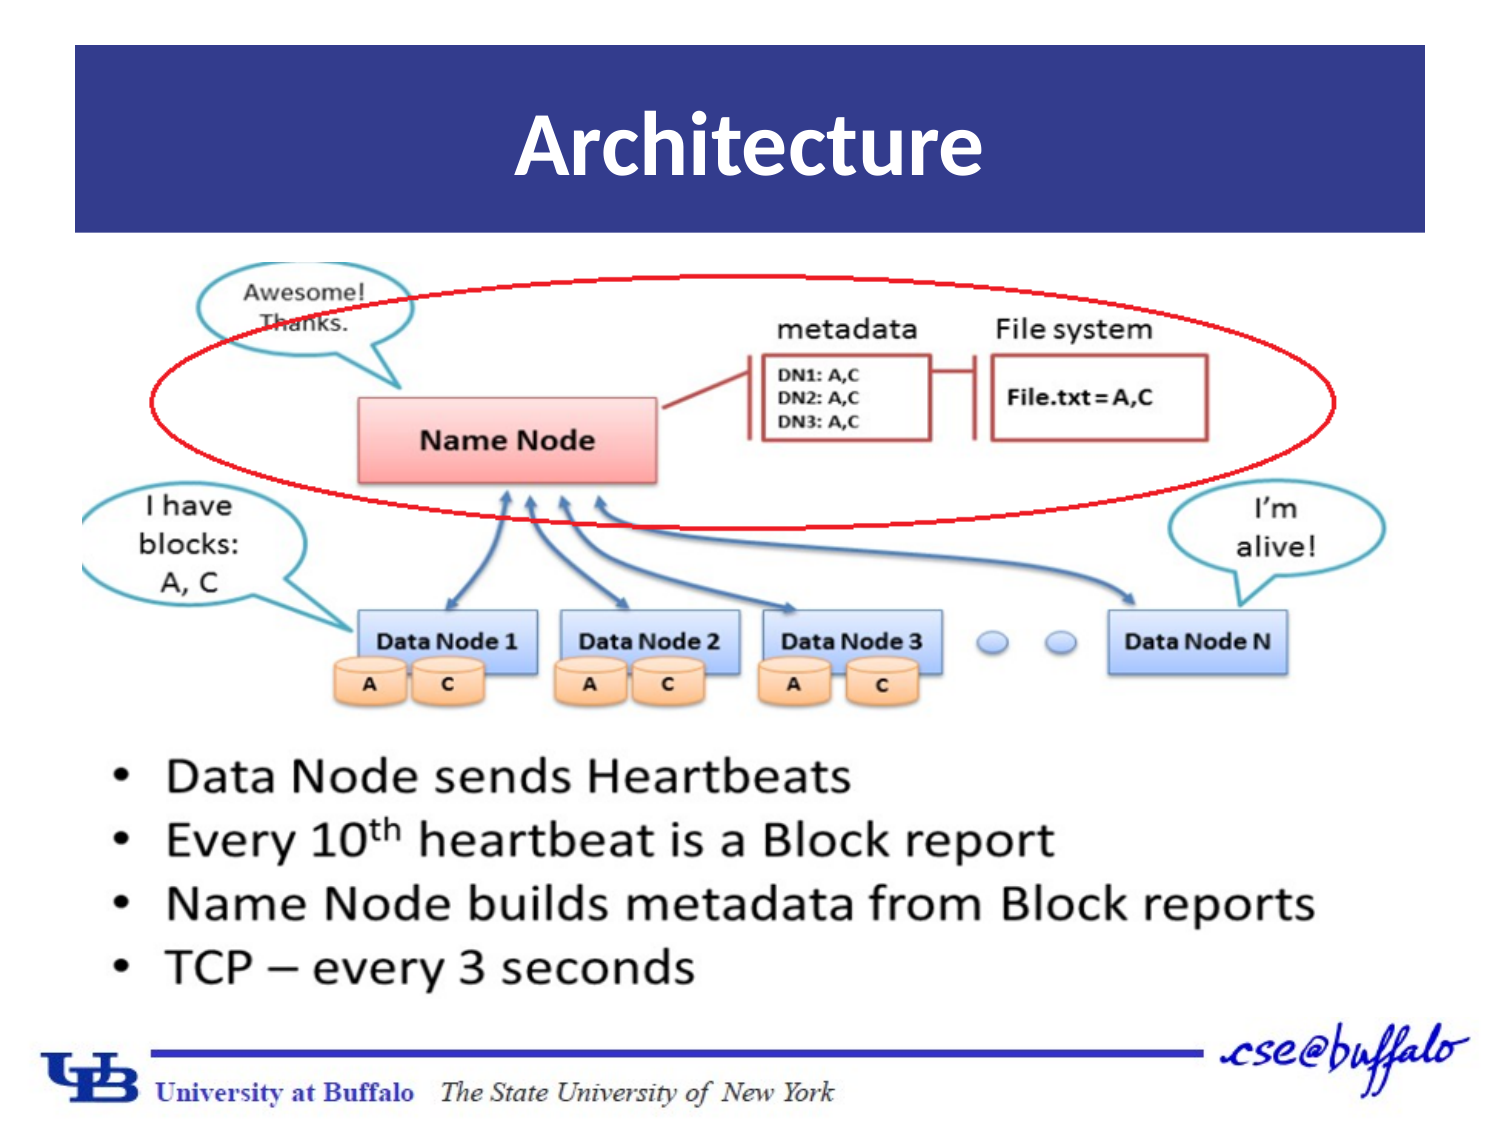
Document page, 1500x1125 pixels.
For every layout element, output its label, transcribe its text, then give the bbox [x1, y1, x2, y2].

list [81, 262, 1419, 1006]
picture [4, 1016, 1500, 1125]
title Architecture [75, 45, 1425, 233]
